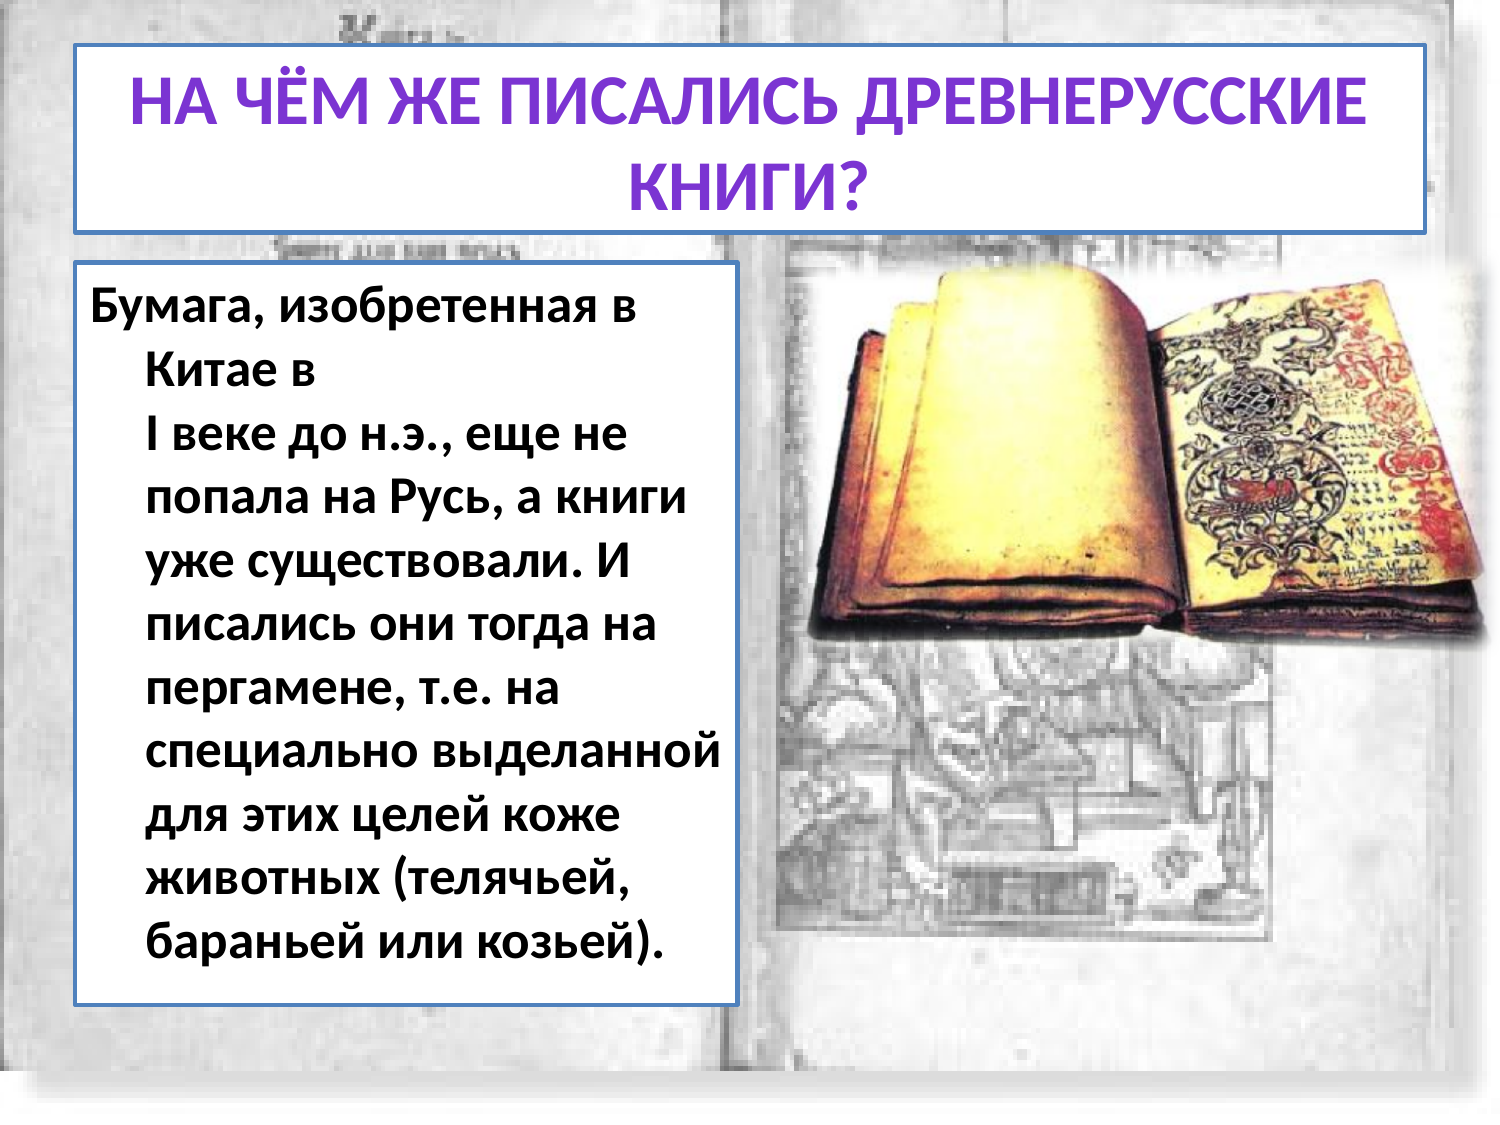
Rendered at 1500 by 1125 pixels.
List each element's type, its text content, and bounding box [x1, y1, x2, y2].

picture [787, 245, 1500, 659]
title На чём же писались древнерусские книги? [73, 43, 1427, 235]
list Бумага, изобретенная в Китае в I веке до н.э., еще не попала на Русь, а книги уже существовали. И писались они тогда на пергамене, т.е. на специально выделанной для этих целей коже животных (телячьей, бараньей или козьей). [73, 260, 740, 1007]
